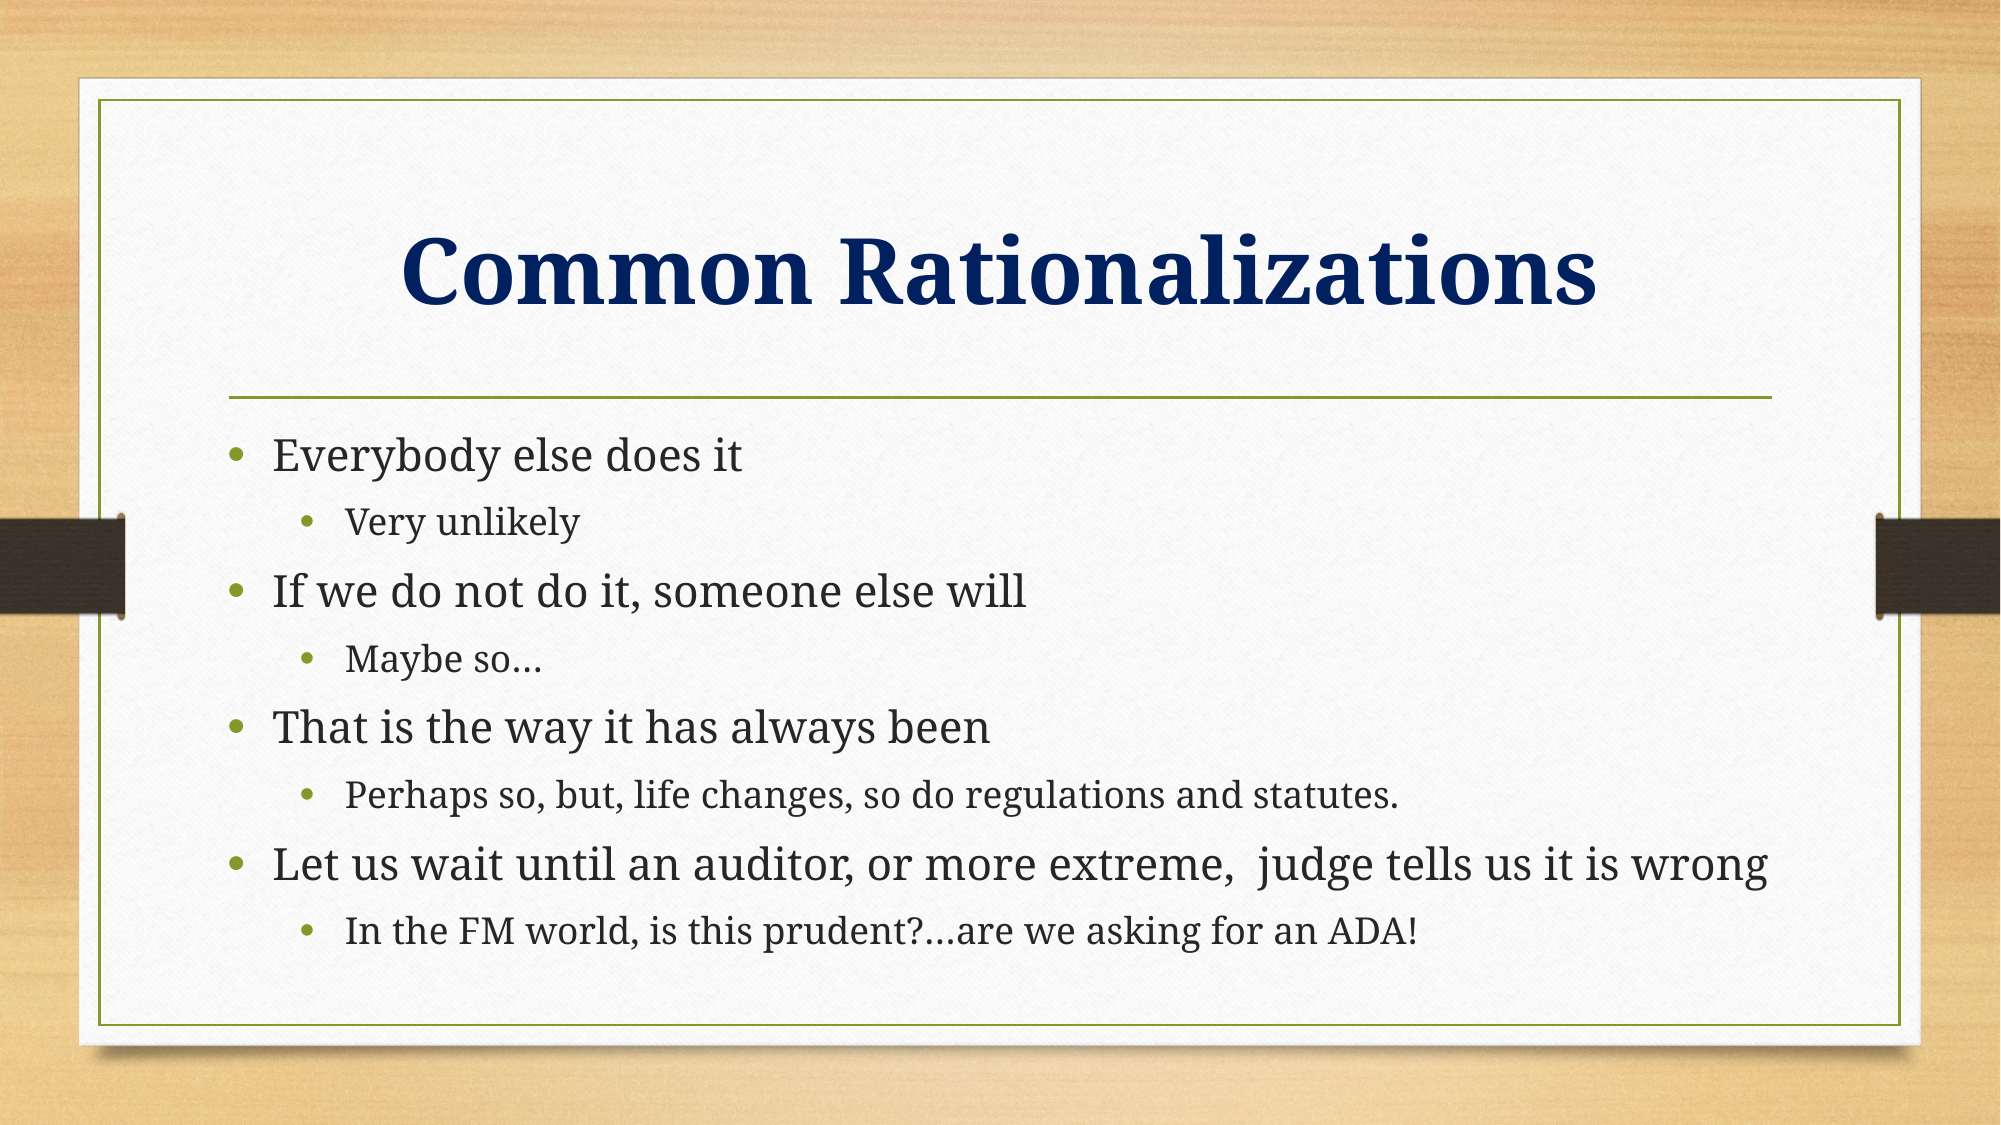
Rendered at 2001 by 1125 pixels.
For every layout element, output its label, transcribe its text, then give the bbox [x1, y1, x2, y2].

list Everybody else does it Very unlikely If we do not do it, someone else will Maybe so… That is the way it has always been Perhaps so, but, life changes, so do regulations and statutes. Let us wait until an auditor, or more extreme, judge tells us it is wrong In the FM world, is this prudent?…are we asking for an ADA! [212, 419, 1788, 998]
picture [0, 0, 2001, 1125]
title Common Rationalizations [212, 161, 1788, 375]
